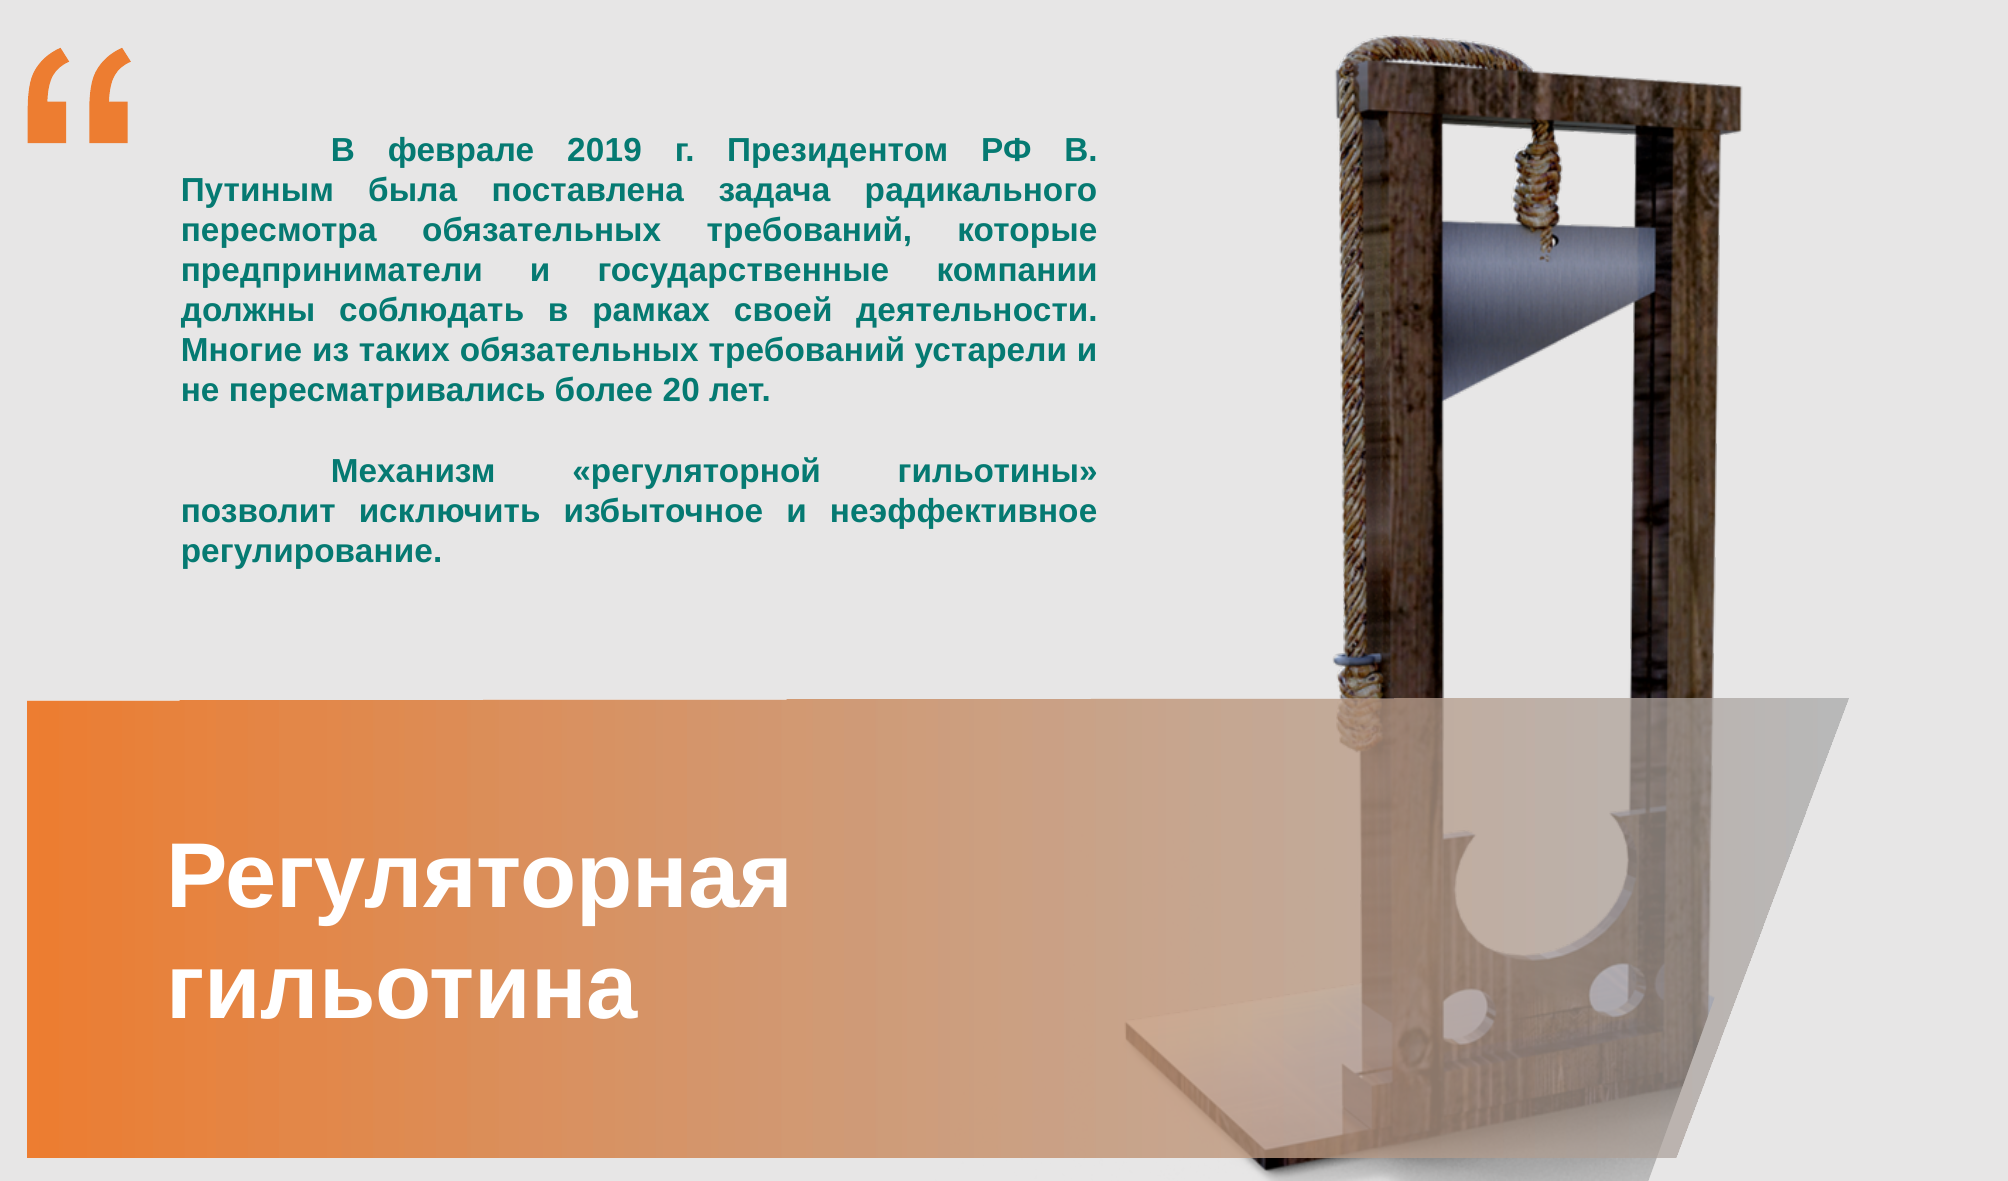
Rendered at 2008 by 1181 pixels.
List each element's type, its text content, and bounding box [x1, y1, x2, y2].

text_box [26, 46, 71, 145]
text_box Регуляторная гильотина [151, 807, 931, 1045]
text_box В феврале 2019 г. Президентом РФ В. Путиным была поставлена задача радикального пересмотра обязательных требований, которые предприниматели и государственные компании должны соблюдать в рамках своей деятельности. Многие из таких обязательных требований устарели и не пересматривались более 20 лет. Механизм «регуляторной гильотины» позволит исключить избыточное и неэффективное регулирование. [166, 120, 931, 577]
text_box [88, 46, 133, 145]
picture [931, 0, 2008, 1181]
text_box [26, 697, 931, 1159]
